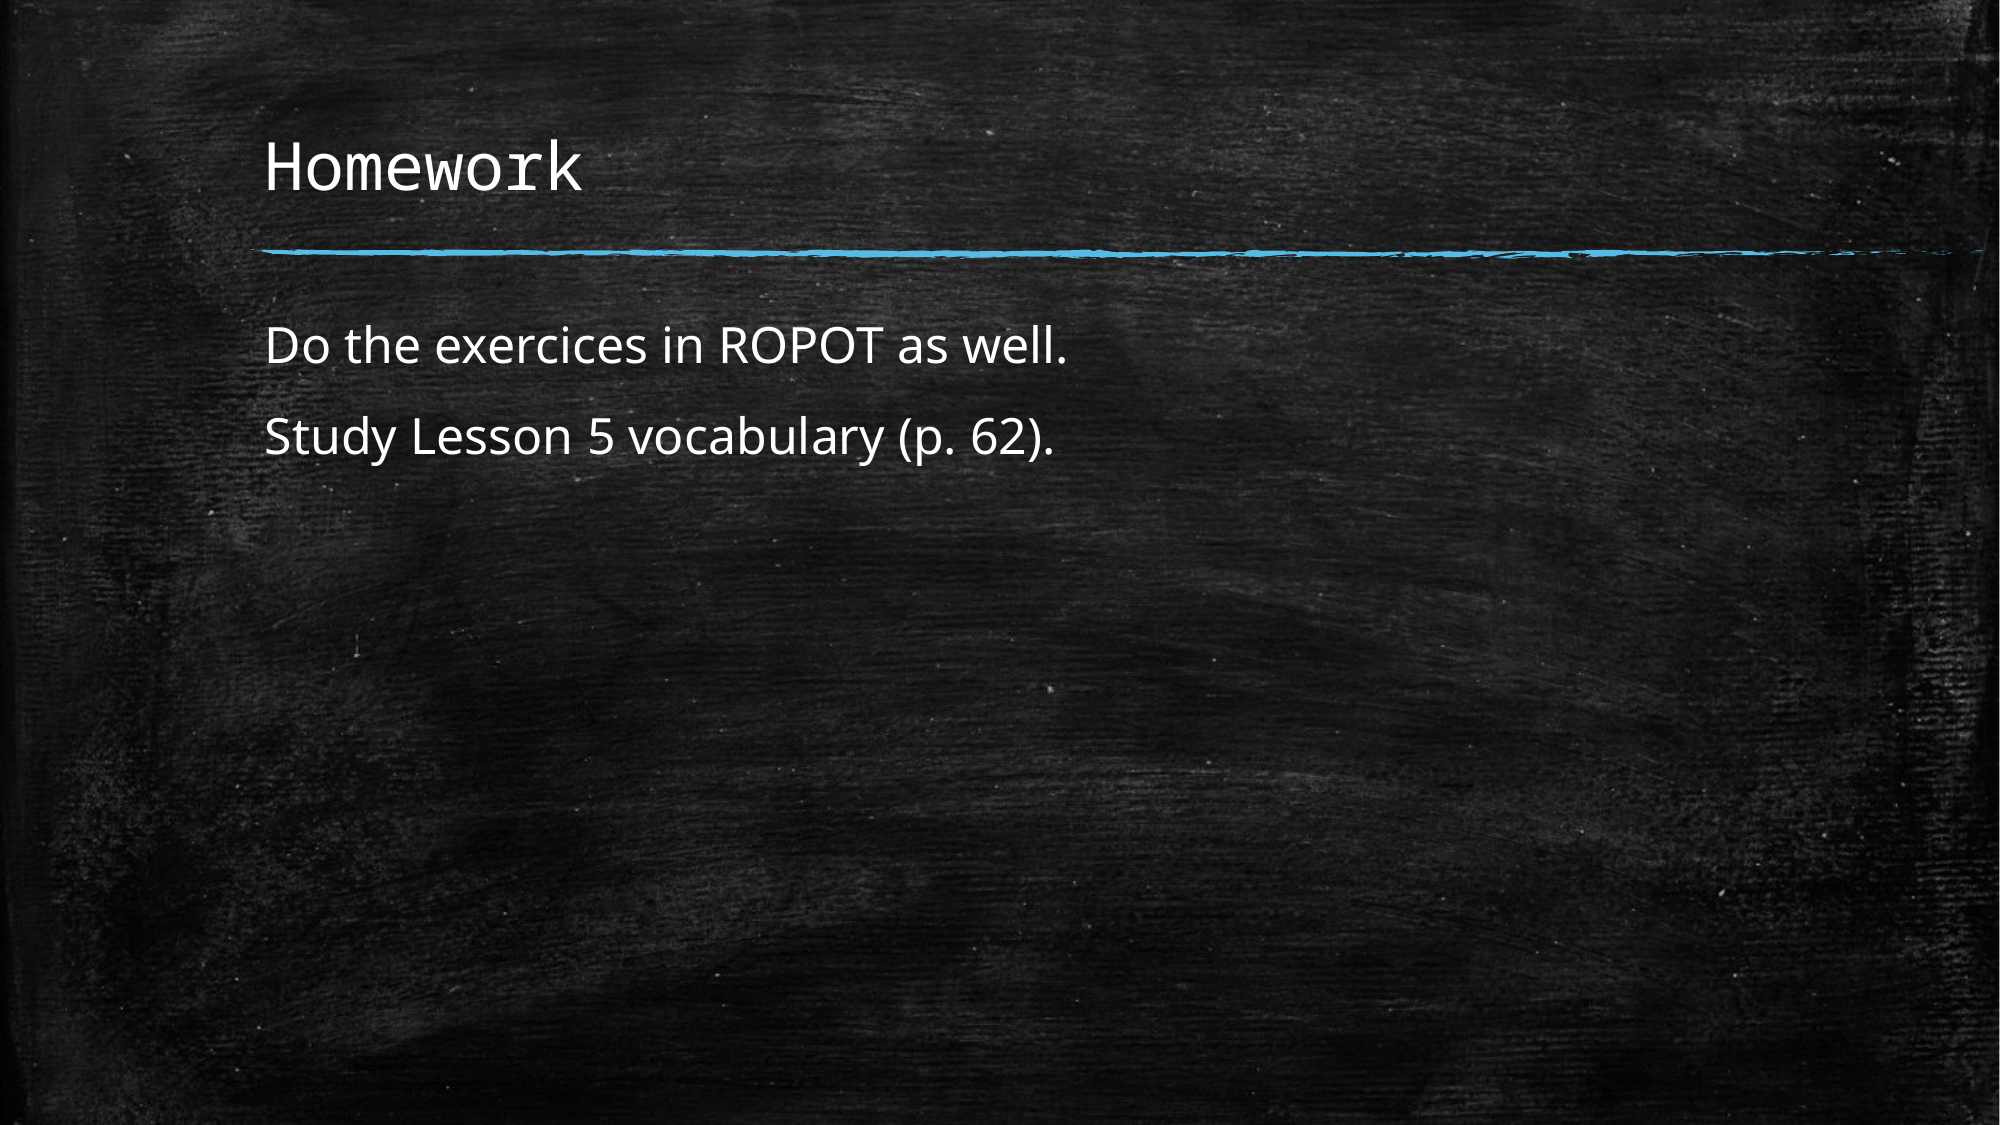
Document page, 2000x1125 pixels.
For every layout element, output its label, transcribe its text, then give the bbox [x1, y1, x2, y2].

list Do the exercices in ROPOT as well. Study Lesson 5 vocabulary (p. 62). [249, 312, 1750, 1013]
title Homework [249, 44, 1750, 213]
